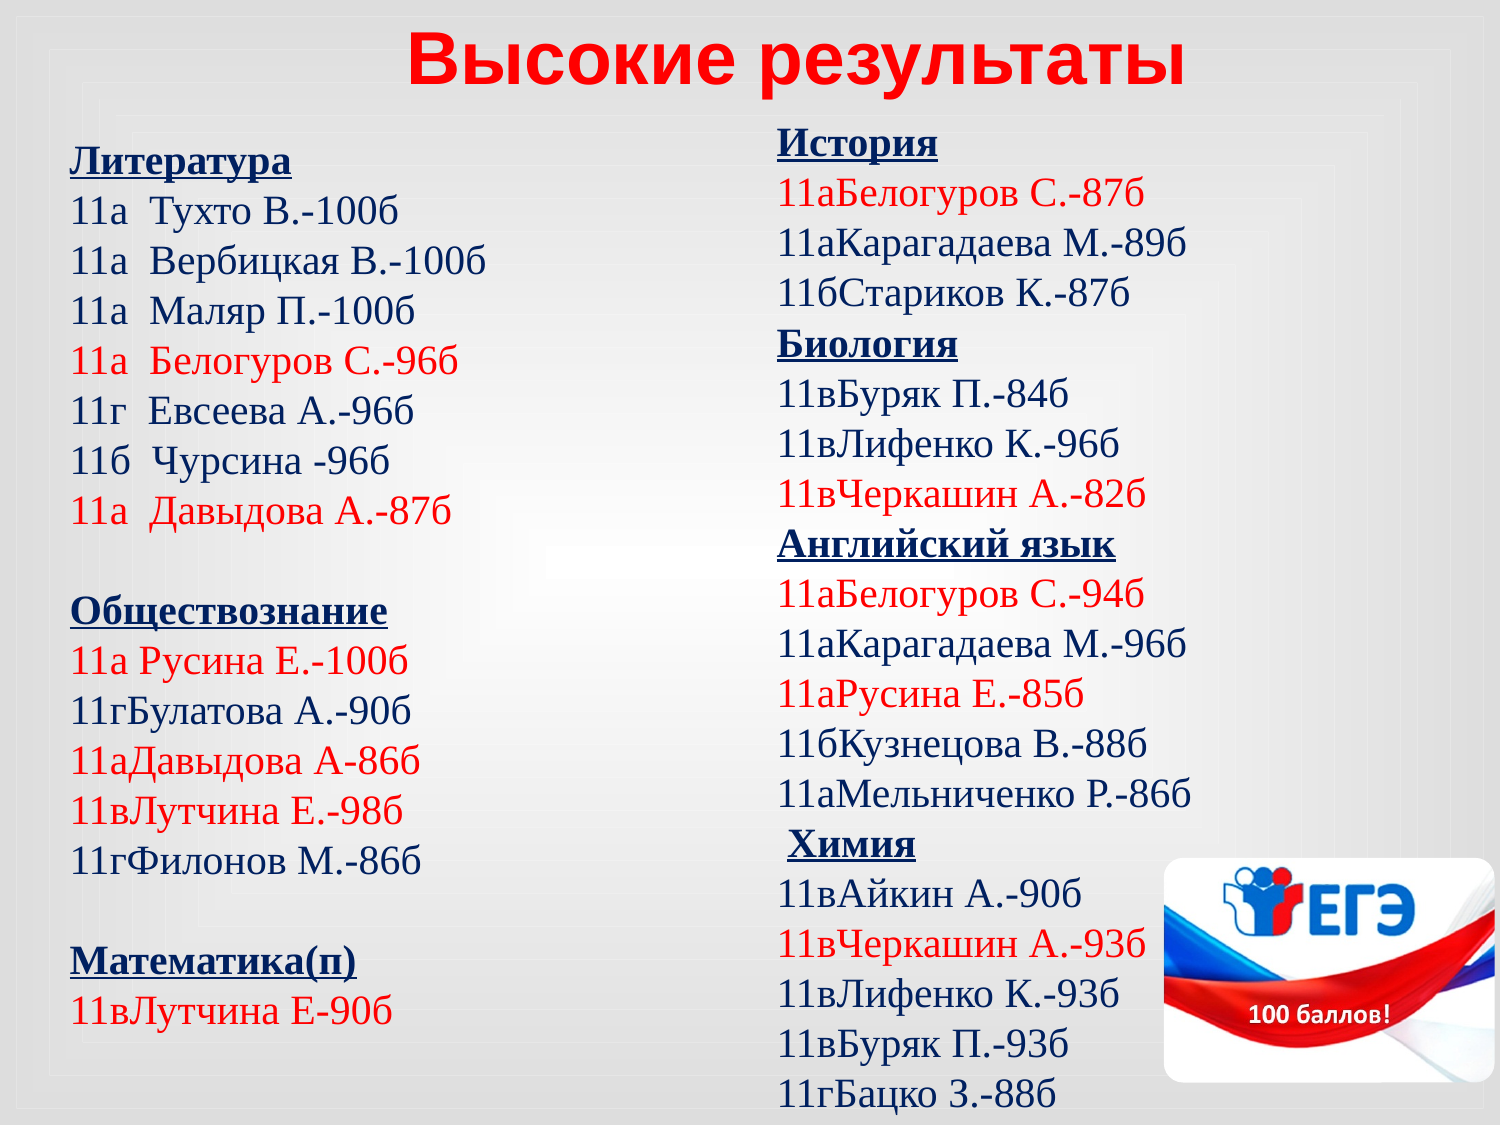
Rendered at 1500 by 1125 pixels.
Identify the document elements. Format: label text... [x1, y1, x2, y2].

picture [1163, 857, 1495, 1083]
text_box Литература 11а Тухто В.-100б 11а Вербицкая В.-100б 11а Маляр П.-100б 11а Белогуров С.-96б 11г Евсеева А.-96б 11б Чурсина -96б 11а Давыдова А.-87б Обществознание 11а Русина Е.-100б 11гБулатова А.-90б 11аДавыдова А-86б 11вЛутчина Е.-98б 11гФилонов М.-86б Математика(п) 11вЛутчина Е-90б [54, 125, 502, 1125]
text_box Высокие результаты [194, 1, 1400, 107]
text_box История 11аБелогуров С.-87б 11аКарагадаева М.-89б 11бСтариков К.-87б Биология 11вБуряк П.-84б 11вЛифенко К.-96б 11вЧеркашин А.-82б Английский язык 11аБелогуров С.-94б 11аКарагадаева М.-96б 11аРусина Е.-85б 11бКузнецова В.-88б 11аМельниченко Р.-86б Химия 11вАйкин А.-90б 11вЧеркашин А.-93б 11вЛифенко К.-93б 11вБуряк П.-93б 11гБацко З.-88б [761, 107, 1258, 1125]
